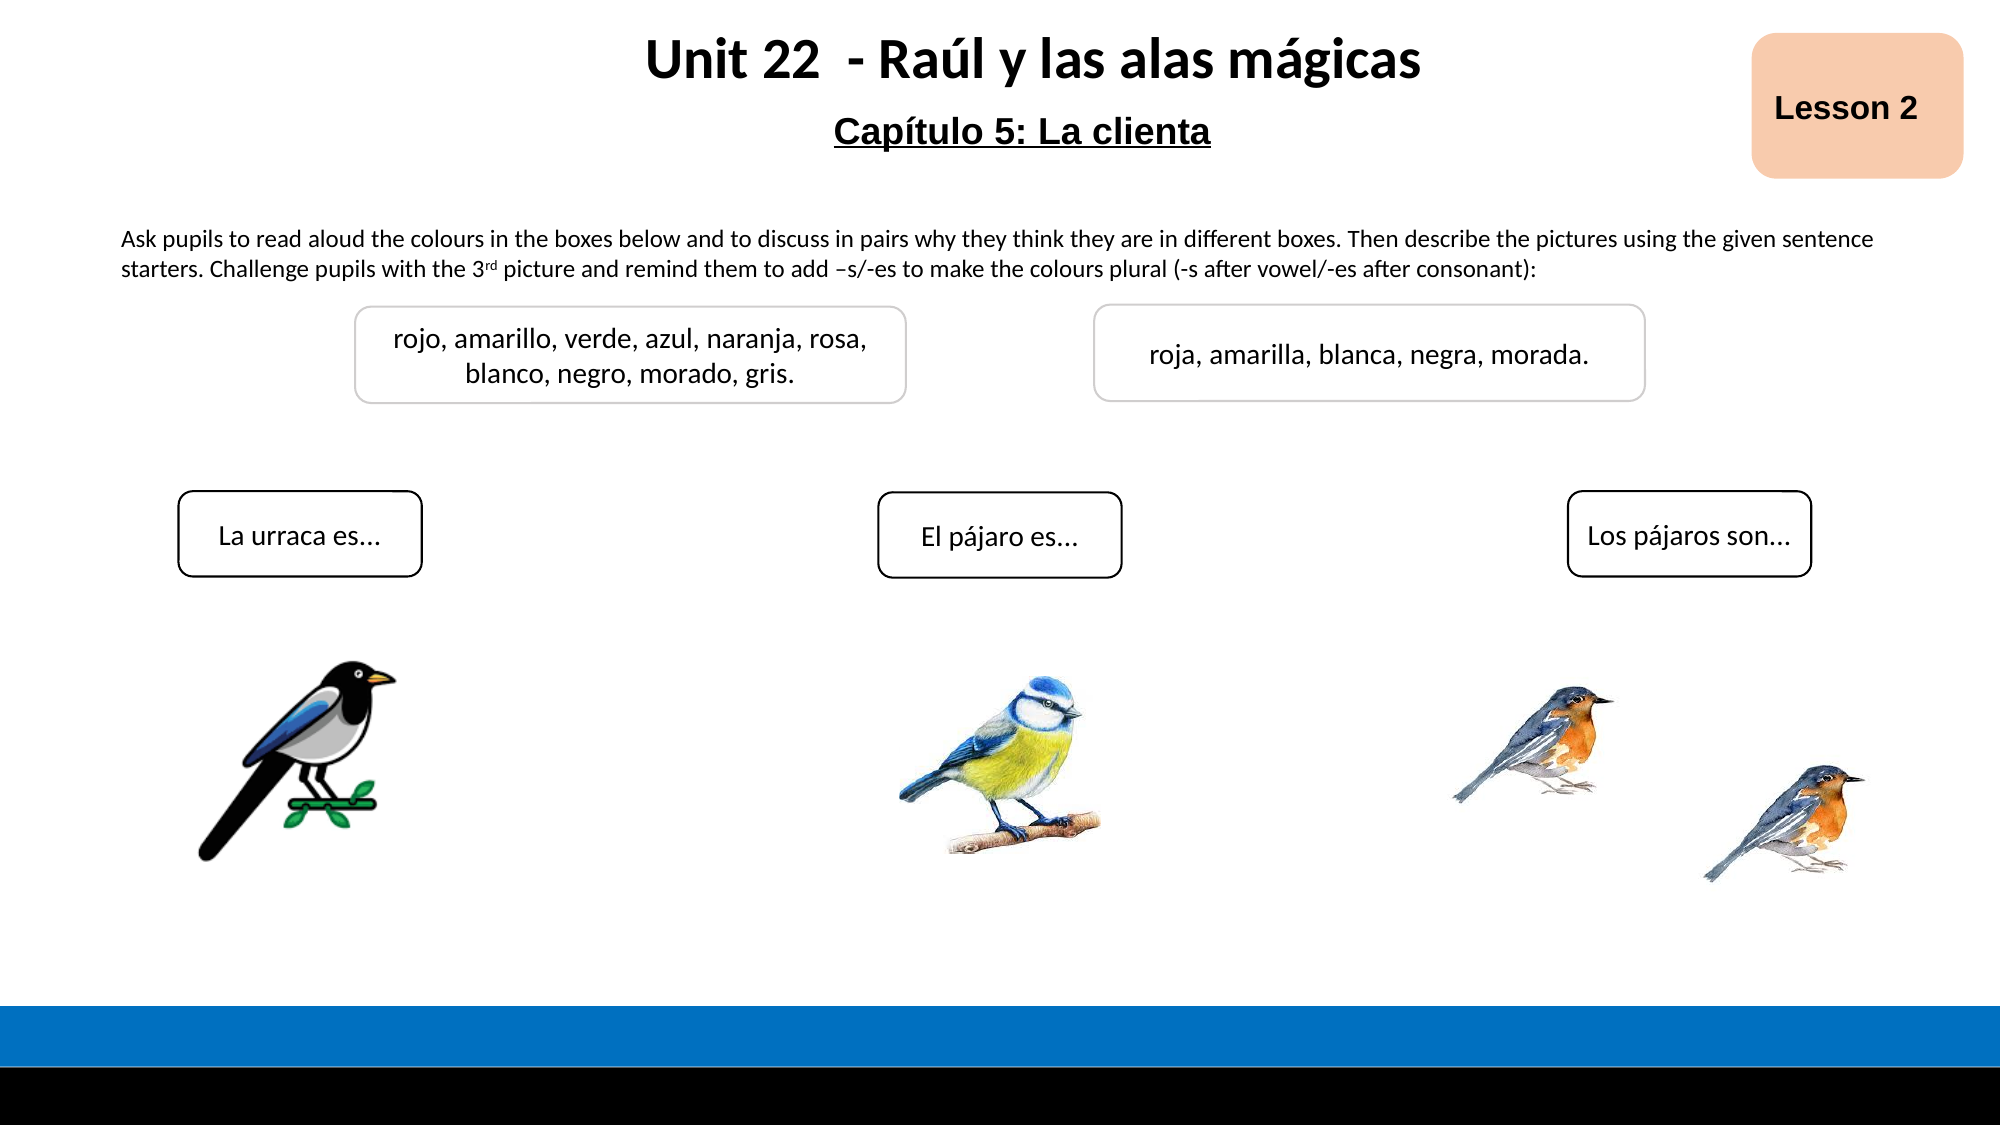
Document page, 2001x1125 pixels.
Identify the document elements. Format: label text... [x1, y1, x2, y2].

picture [1680, 730, 1886, 908]
text_box rojo, amarillo, verde, azul, naranja, rosa, blanco, negro, morado, gris. [354, 305, 907, 405]
text_box Lesson 2 [1751, 32, 1964, 179]
text_box La urraca es... [177, 490, 423, 578]
picture [899, 676, 1101, 854]
text_box [0, 1006, 2000, 1067]
text_box [0, 1067, 2000, 1125]
text_box Unit 22 - Raúl y las alas mágicas [630, 0, 1482, 99]
text_box Los pájaros son... [1566, 490, 1813, 578]
text_box roja, amarilla, blanca, negra, morada. [1093, 303, 1647, 403]
picture [1430, 651, 1636, 830]
text_box [469, 302, 1532, 953]
text_box El pájaro es... [877, 491, 1123, 579]
text_box Ask pupils to read aloud the colours in the boxes below and to discuss in pairs why they think they are in different boxes. Then describe the pictures using the given sentence starters. Challenge pupils with the 3rd picture and remind them to add –s/-es to make the colours plural (-s after vowel/-es after consonant): [106, 215, 1894, 290]
text_box Capítulo 5: La clienta [714, 99, 1331, 159]
picture [151, 654, 469, 910]
